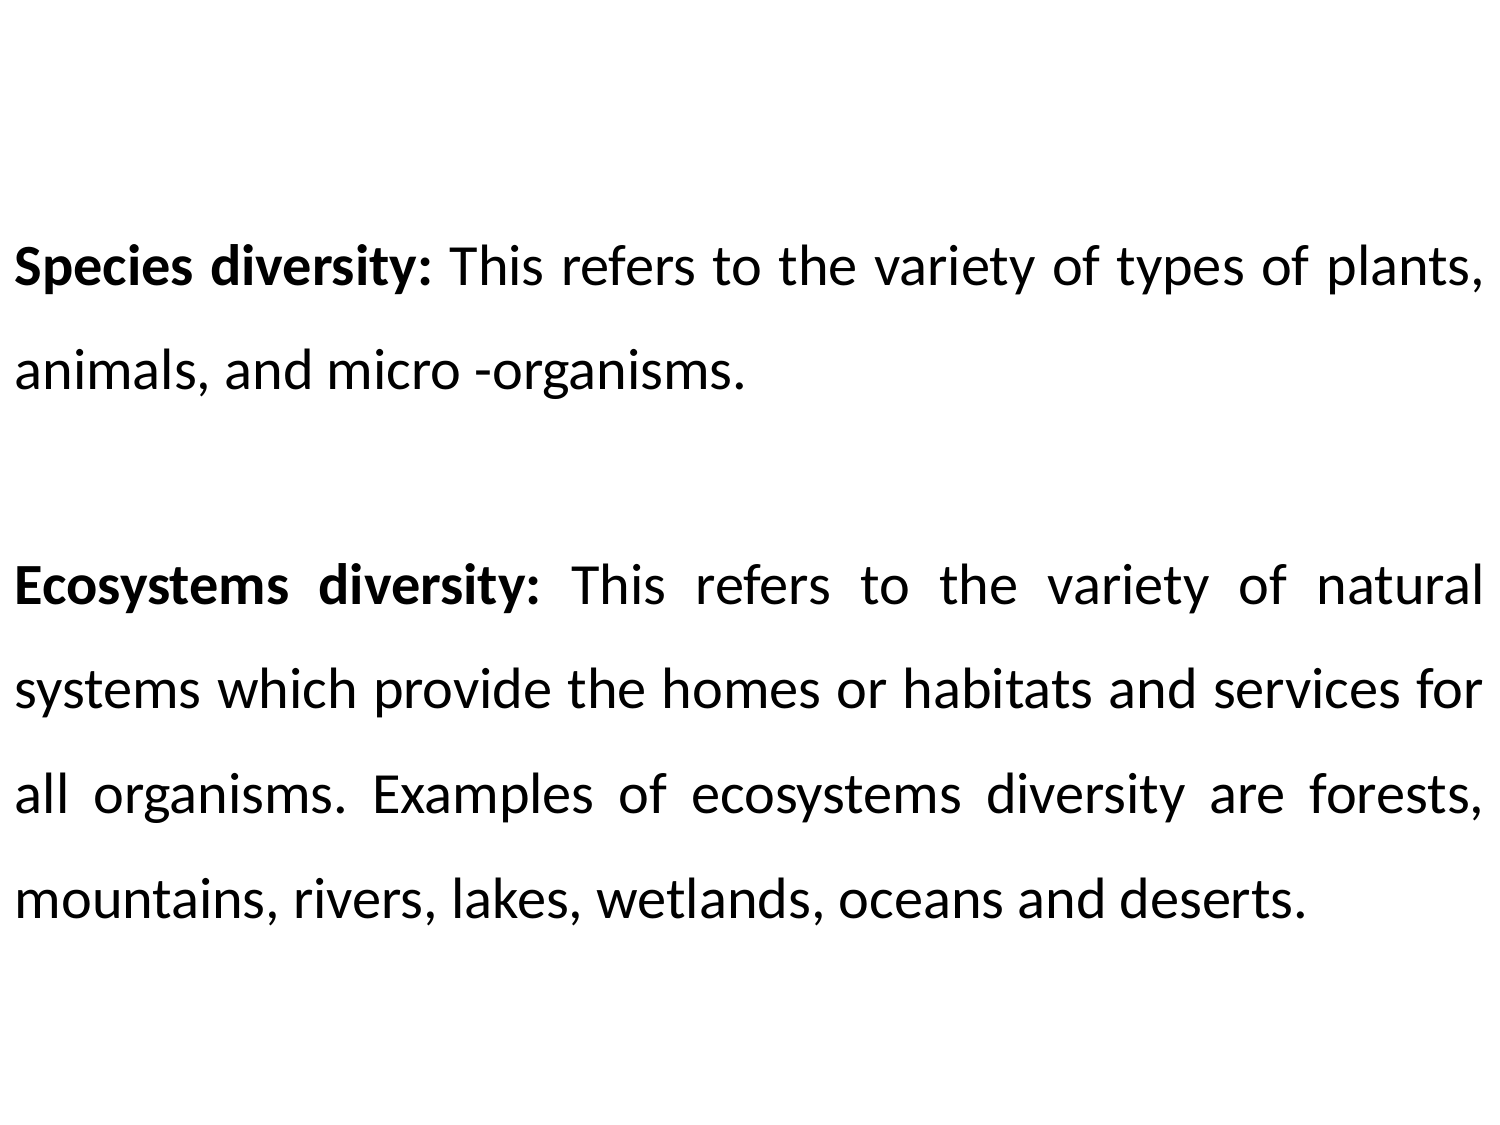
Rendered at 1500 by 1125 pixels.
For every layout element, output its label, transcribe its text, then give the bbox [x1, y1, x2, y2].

text_box Species diversity: This refers to the variety of types of plants, animals, and micro -organisms. [0, 184, 1500, 410]
text_box Ecosystems diversity: This refers to the variety of natural systems which provide the homes or habitats and services for all organisms. Examples of ecosystems diversity are forests, mountains, rivers, lakes, wetlands, oceans and deserts. [0, 503, 1500, 938]
